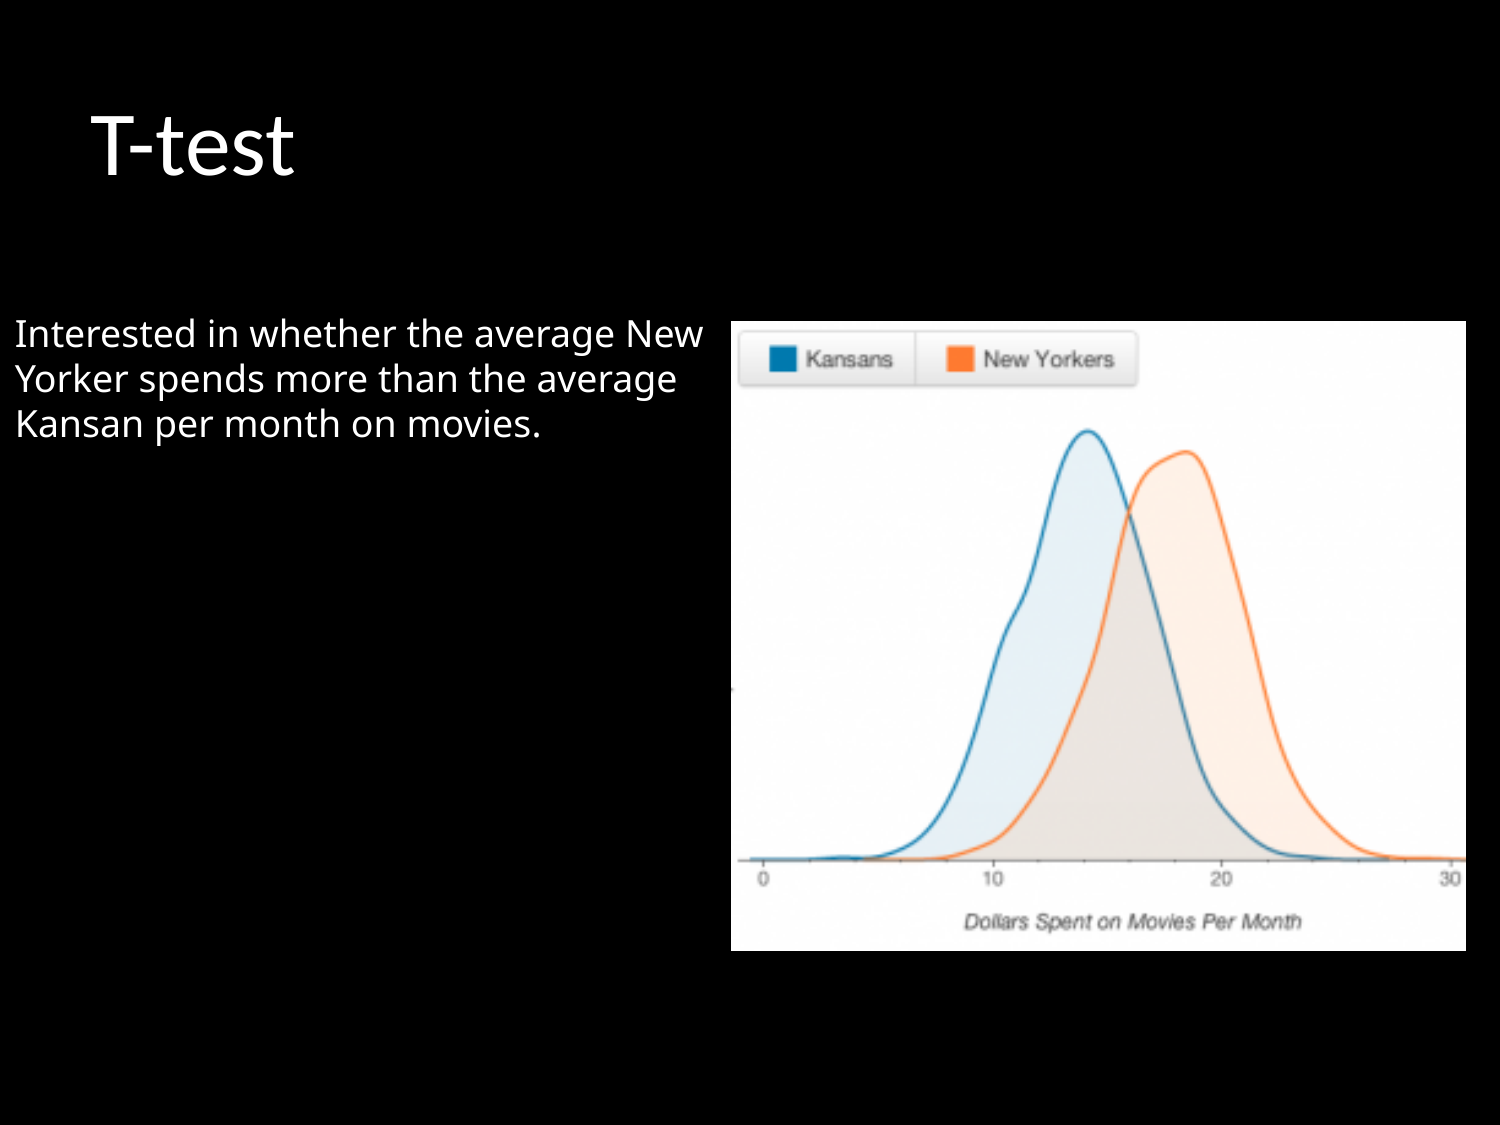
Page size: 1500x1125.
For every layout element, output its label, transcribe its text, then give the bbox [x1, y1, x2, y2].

picture [730, 321, 1466, 951]
title T-test [75, 45, 1425, 233]
text_box Interested in whether the average New Yorker spends more than the average Kansan per month on movies. [0, 302, 750, 453]
